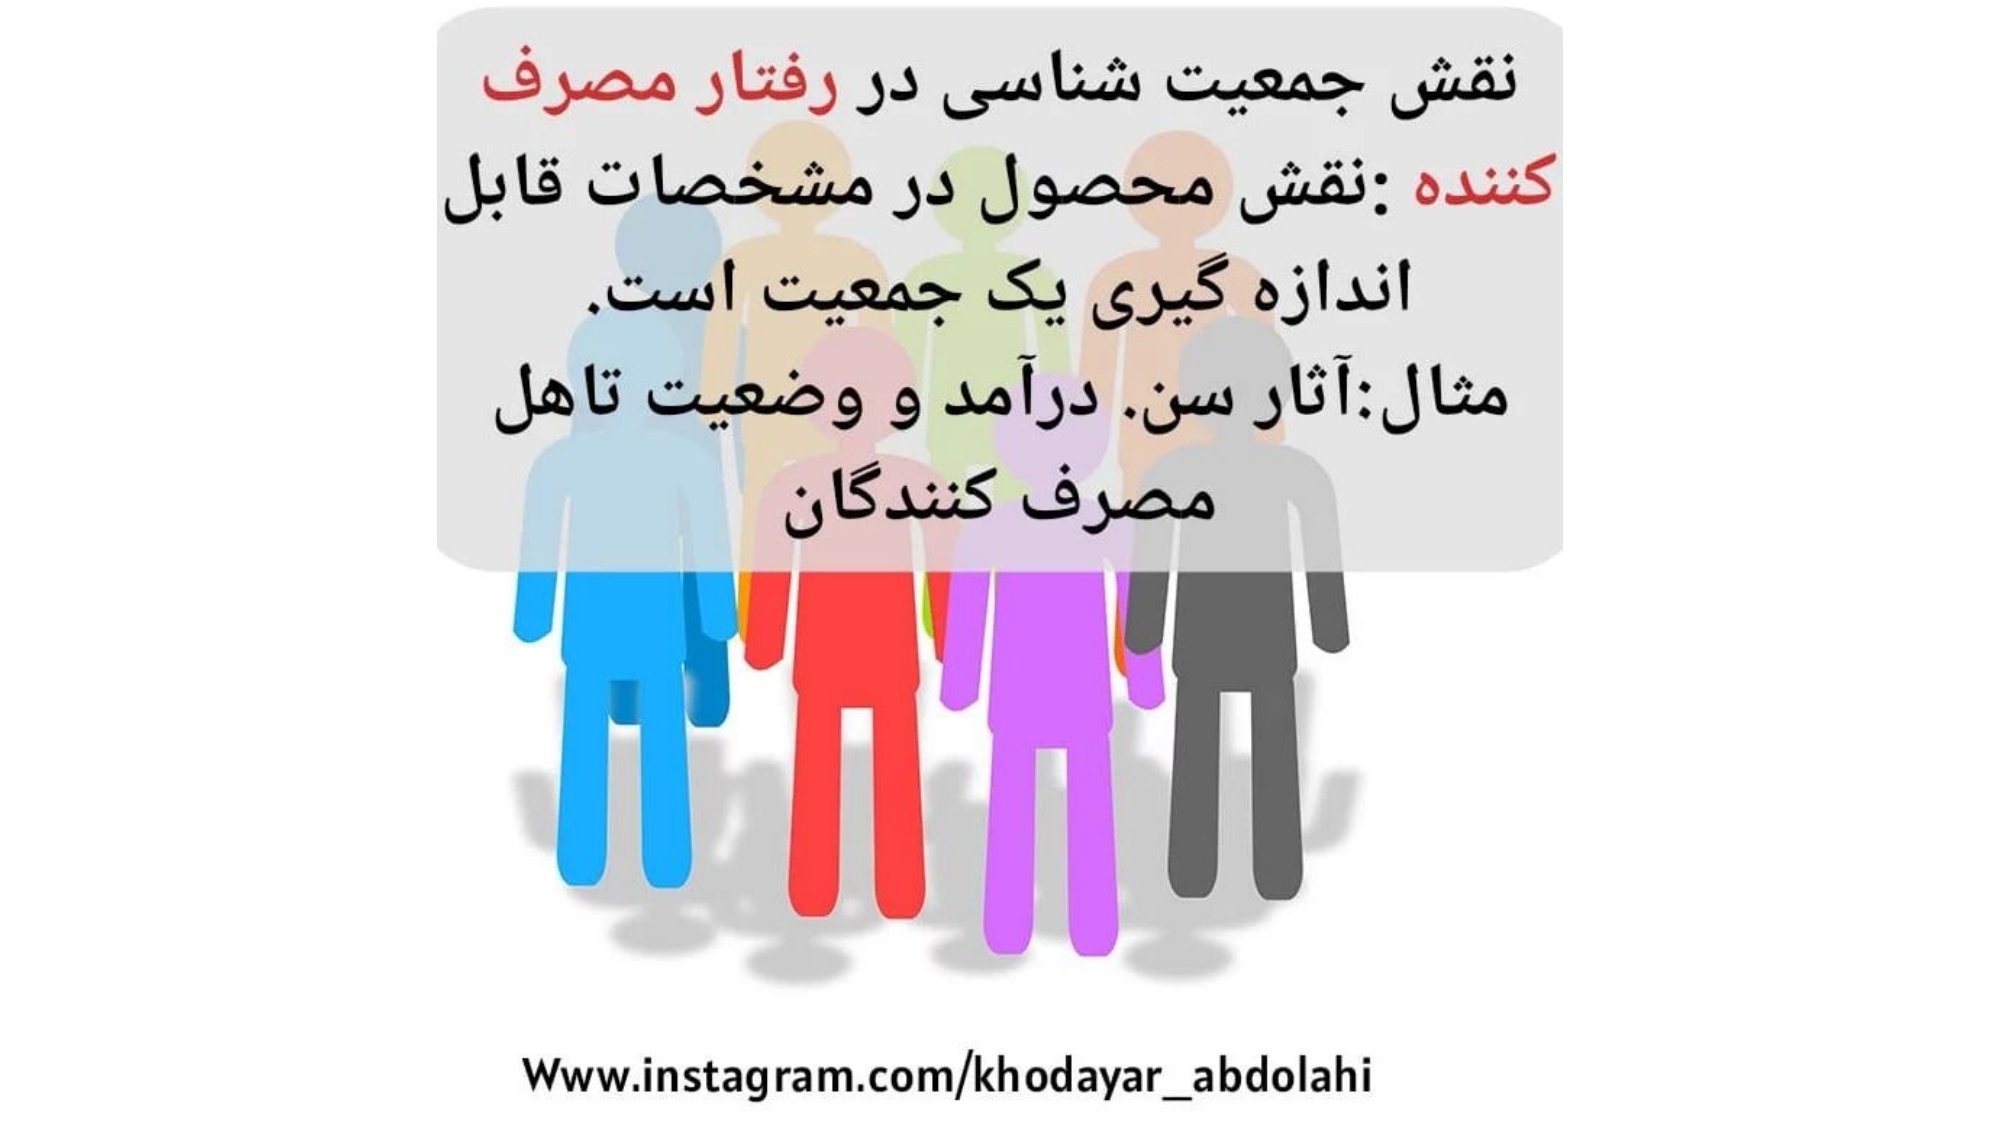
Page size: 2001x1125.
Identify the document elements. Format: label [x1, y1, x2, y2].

picture [437, 0, 1563, 1125]
